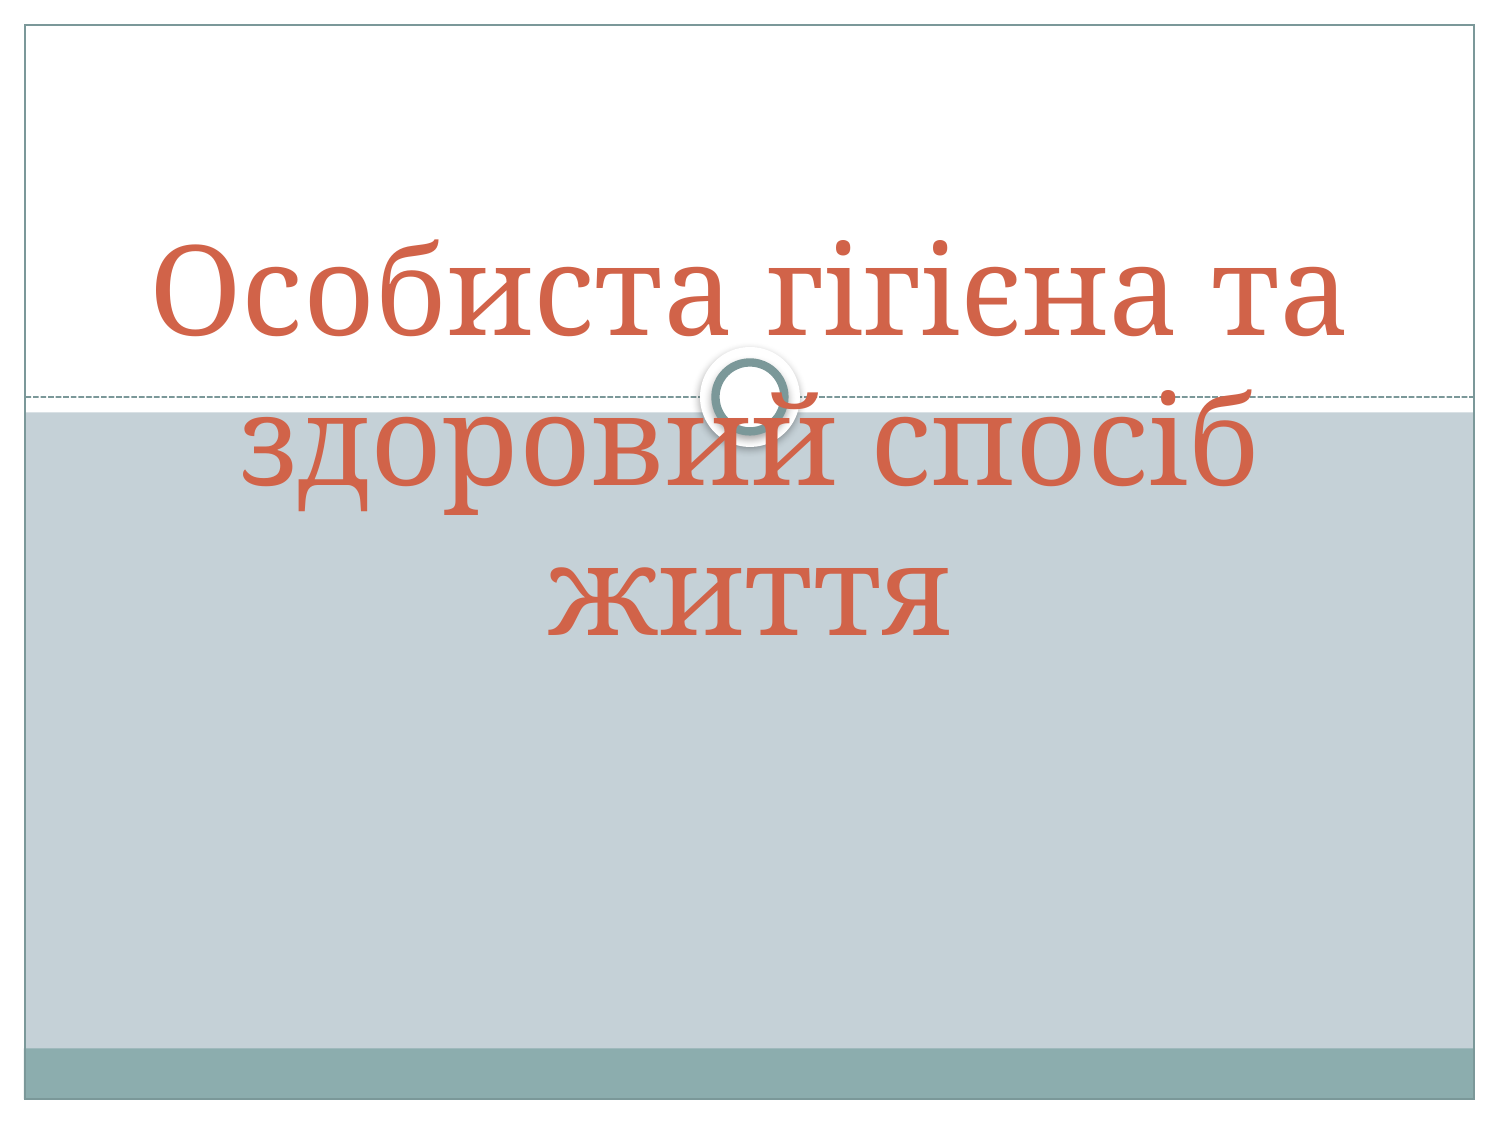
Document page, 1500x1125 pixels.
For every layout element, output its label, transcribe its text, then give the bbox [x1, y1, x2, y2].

title Особиста гігієна та здоровий спосіб життя [112, 62, 1388, 668]
